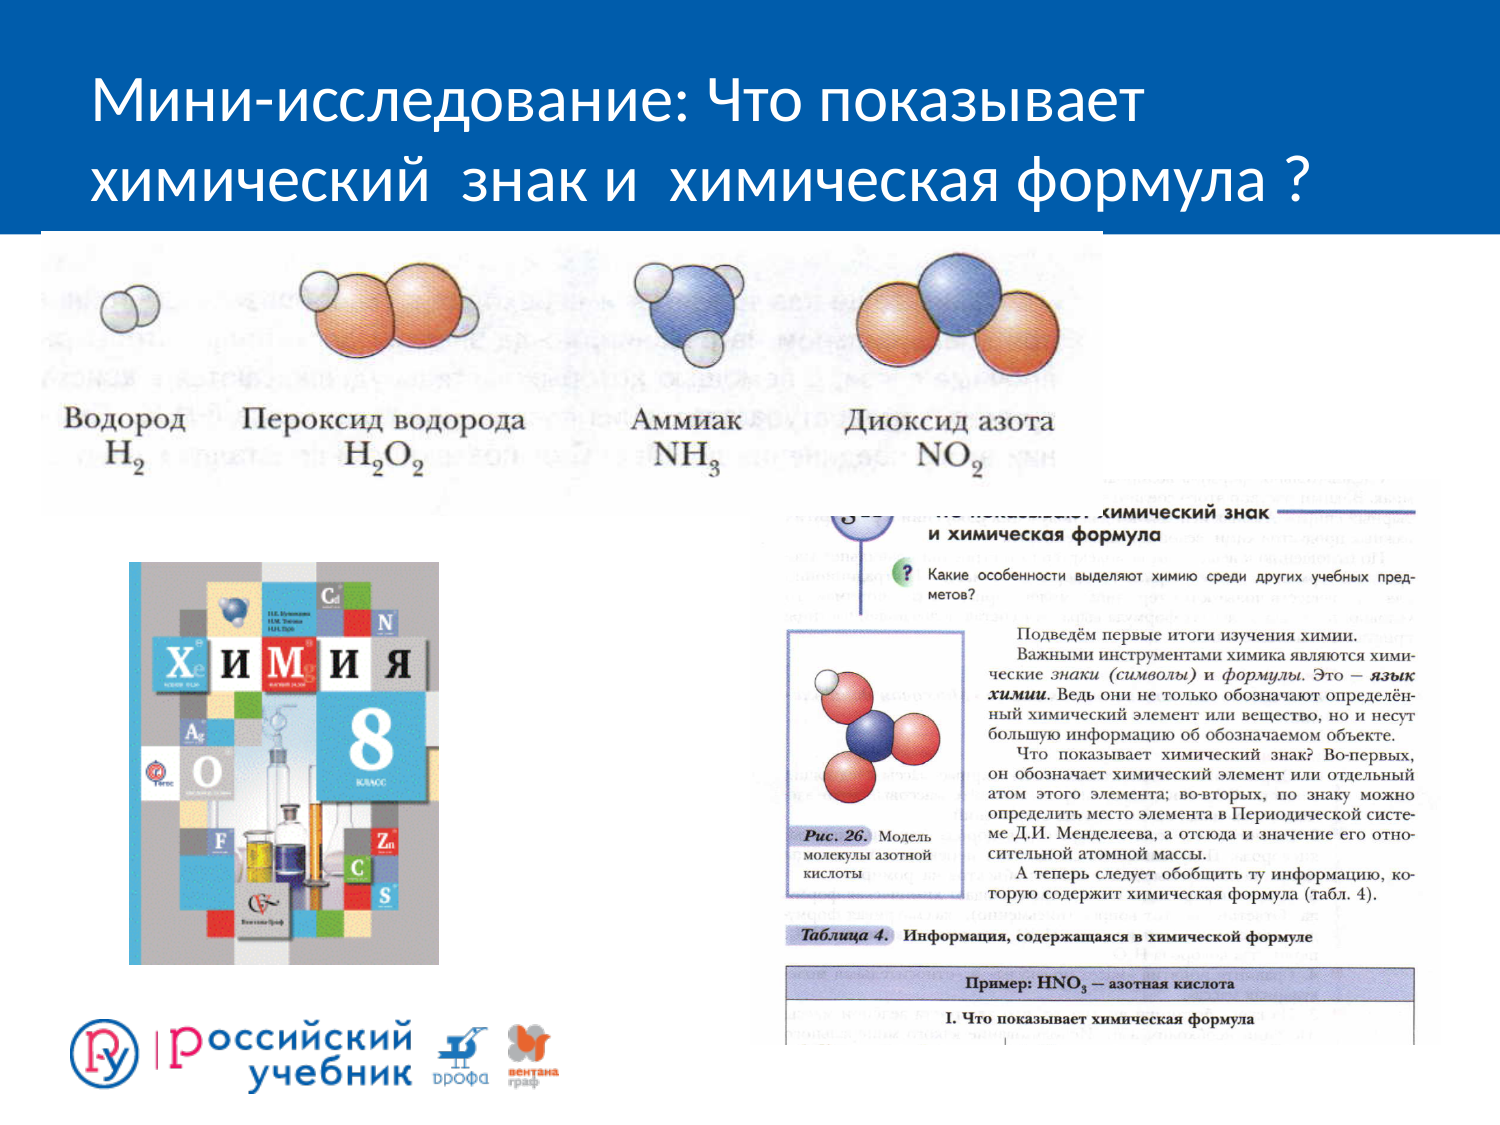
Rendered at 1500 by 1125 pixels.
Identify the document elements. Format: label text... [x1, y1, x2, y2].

picture [40, 231, 1442, 1045]
title Мини-исследование: Что показывает химический знак и химическая формула ? [74, 34, 1426, 223]
picture [129, 562, 439, 965]
picture [70, 1019, 559, 1094]
